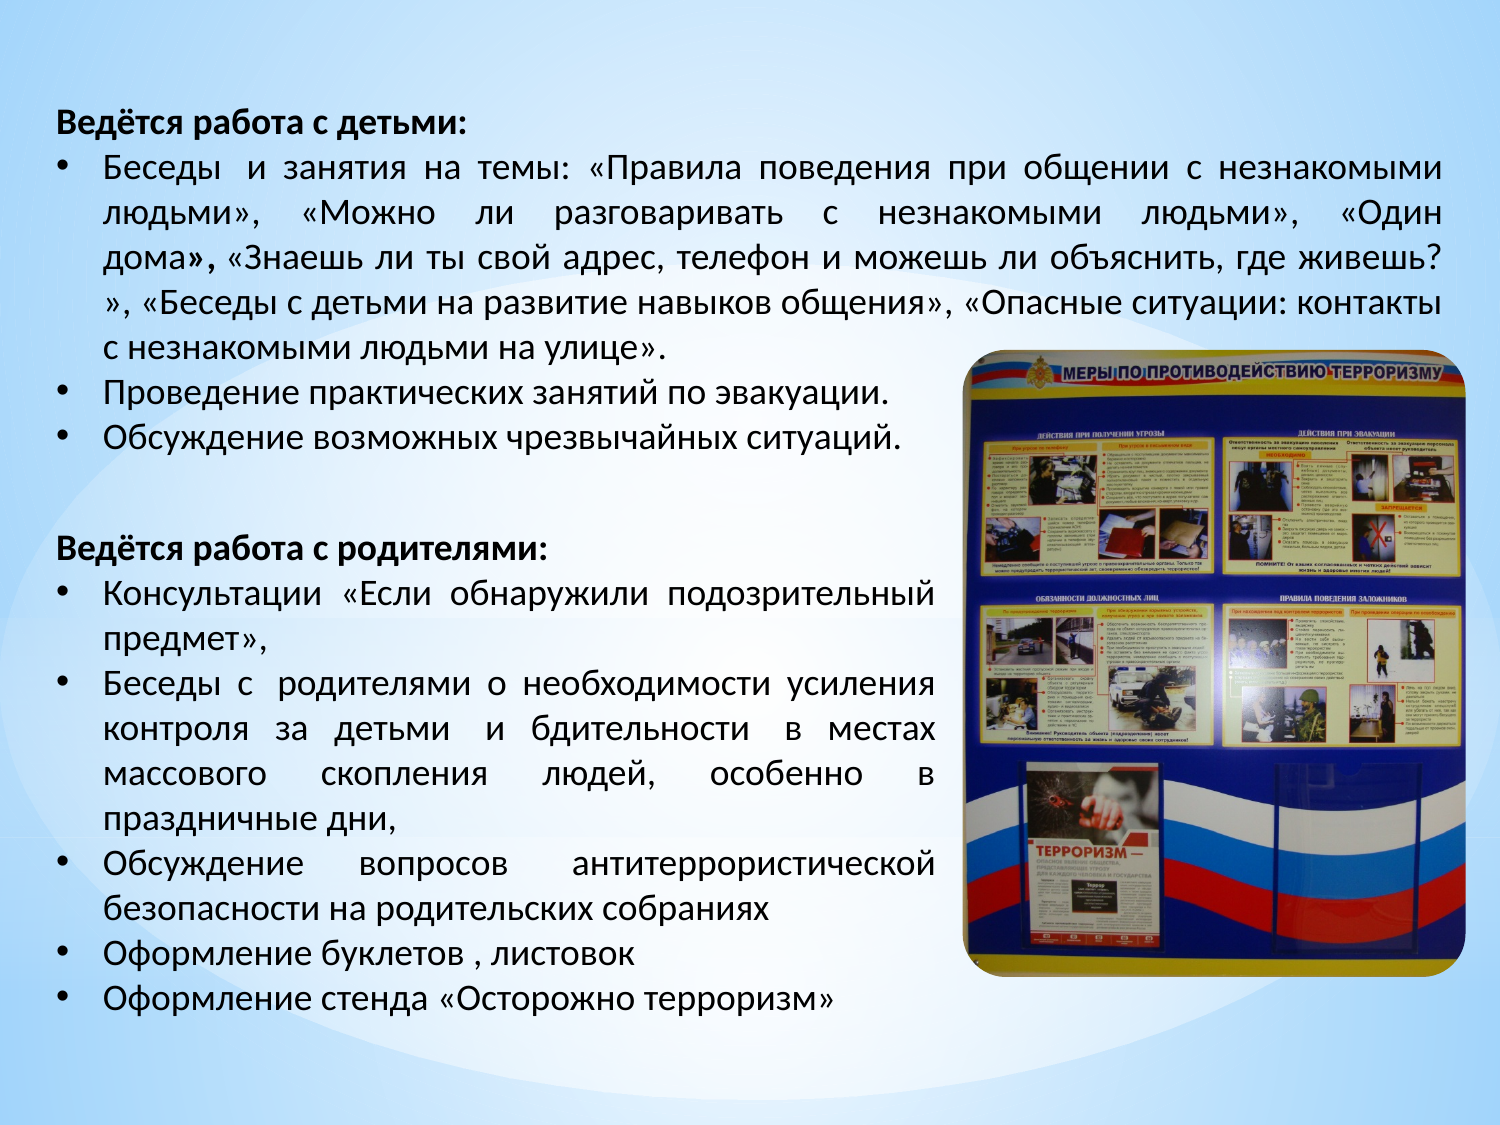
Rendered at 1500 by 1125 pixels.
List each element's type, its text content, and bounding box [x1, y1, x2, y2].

text_box Ведётся работа с детьми: Беседы и занятия на темы: «Правила поведения при общении с незнакомыми людьми», «Можно ли разговаривать с незнакомыми людьми», «Один дома», «Знаешь ли ты свой адрес, телефон и можешь ли объяснить, где живешь? », «Беседы с детьми на развитие навыков общения», «Опасные ситуации: контакты с незнакомыми людьми на улице». Проведение практических занятий по эвакуации. Обсуждение возможных чрезвычайных ситуаций. [41, 89, 1459, 515]
text_box Ведётся работа с родителями: Консультации «Если обнаружили подозрительный предмет», Беседы с родителями о необходимости усиления контроля за детьми и бдительности в местах массового скопления людей, особенно в праздничные дни, Обсуждение вопросов антитеррористической безопасности на родительских собраниях Оформление буклетов , листовок Оформление стенда «Осторожно терроризм» [41, 515, 951, 1025]
picture [900, 349, 1500, 977]
